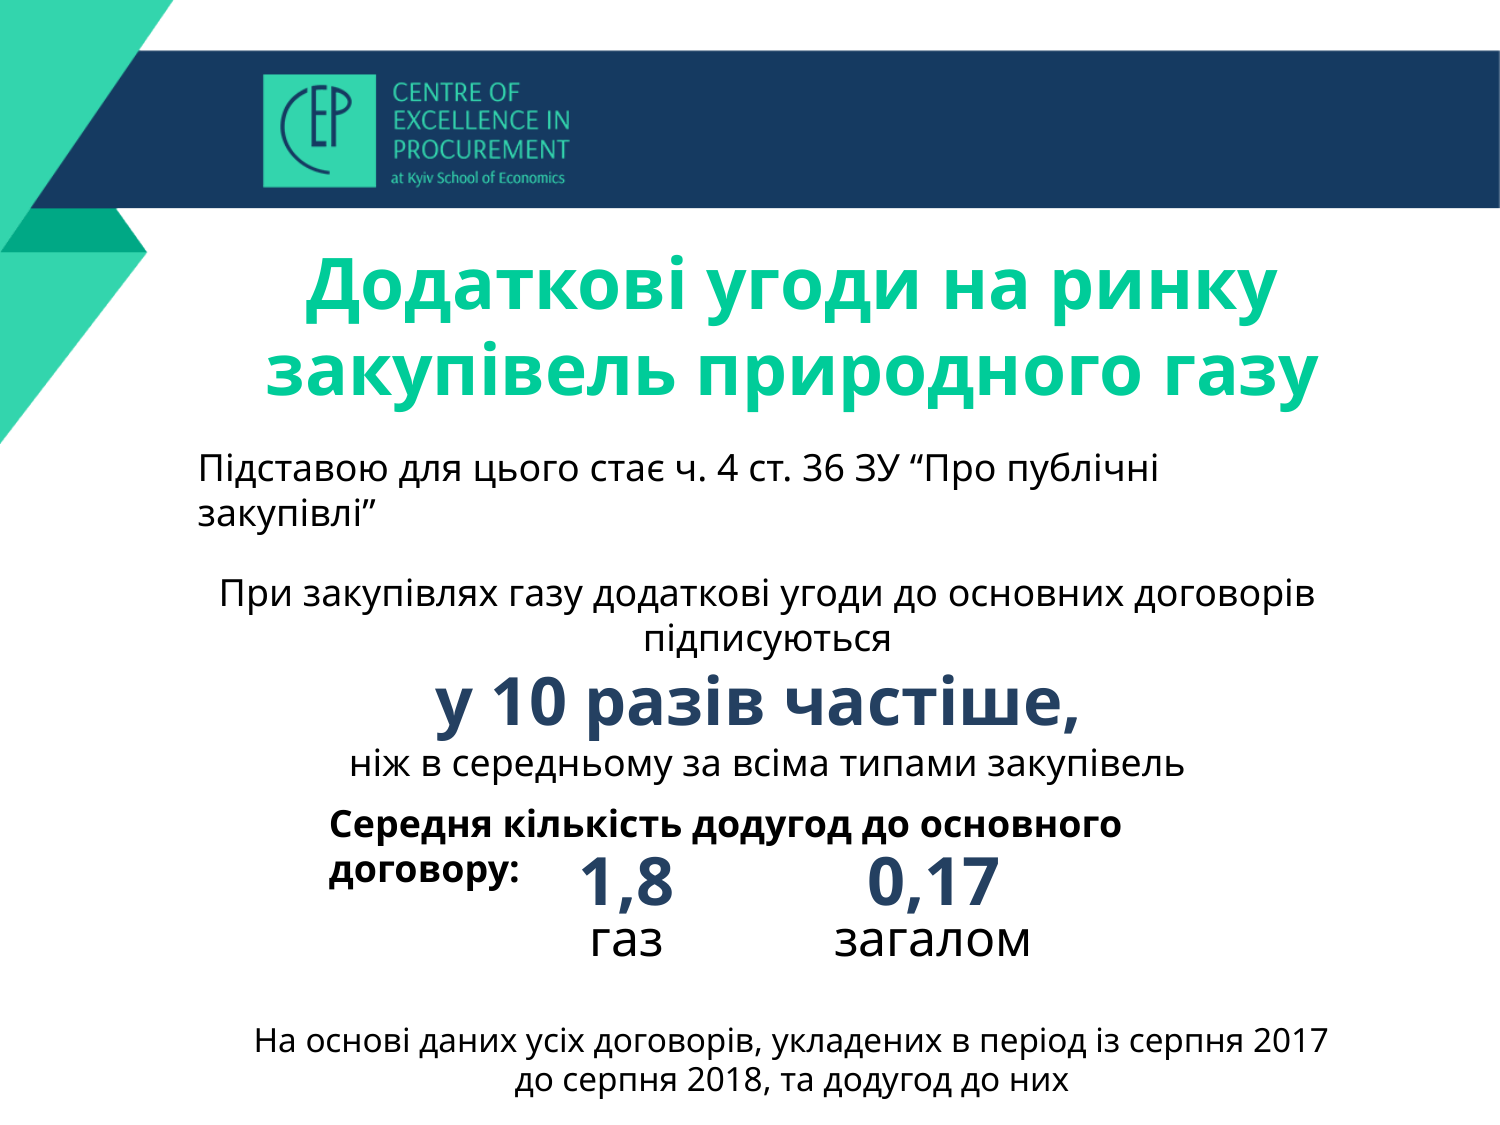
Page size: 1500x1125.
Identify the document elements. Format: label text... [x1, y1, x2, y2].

picture [0, 0, 1500, 445]
text_box На основі даних усіх договорів, укладених в період із серпня 2017 до серпня 2018, та додугод до них [219, 1011, 1365, 1106]
text_box Підставою для цього стає ч. 4 ст. 36 ЗУ “Про публічні закупівлі” [182, 452, 1353, 542]
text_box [532, 846, 1053, 977]
text_box Середня кількість додугод до основного договору: [314, 792, 1271, 898]
text_box При закупівлях газу додаткові угоди до основних договорів підписуються у 10 разів частіше, ніж в середньому за всіма типами закупівель [159, 561, 1376, 792]
